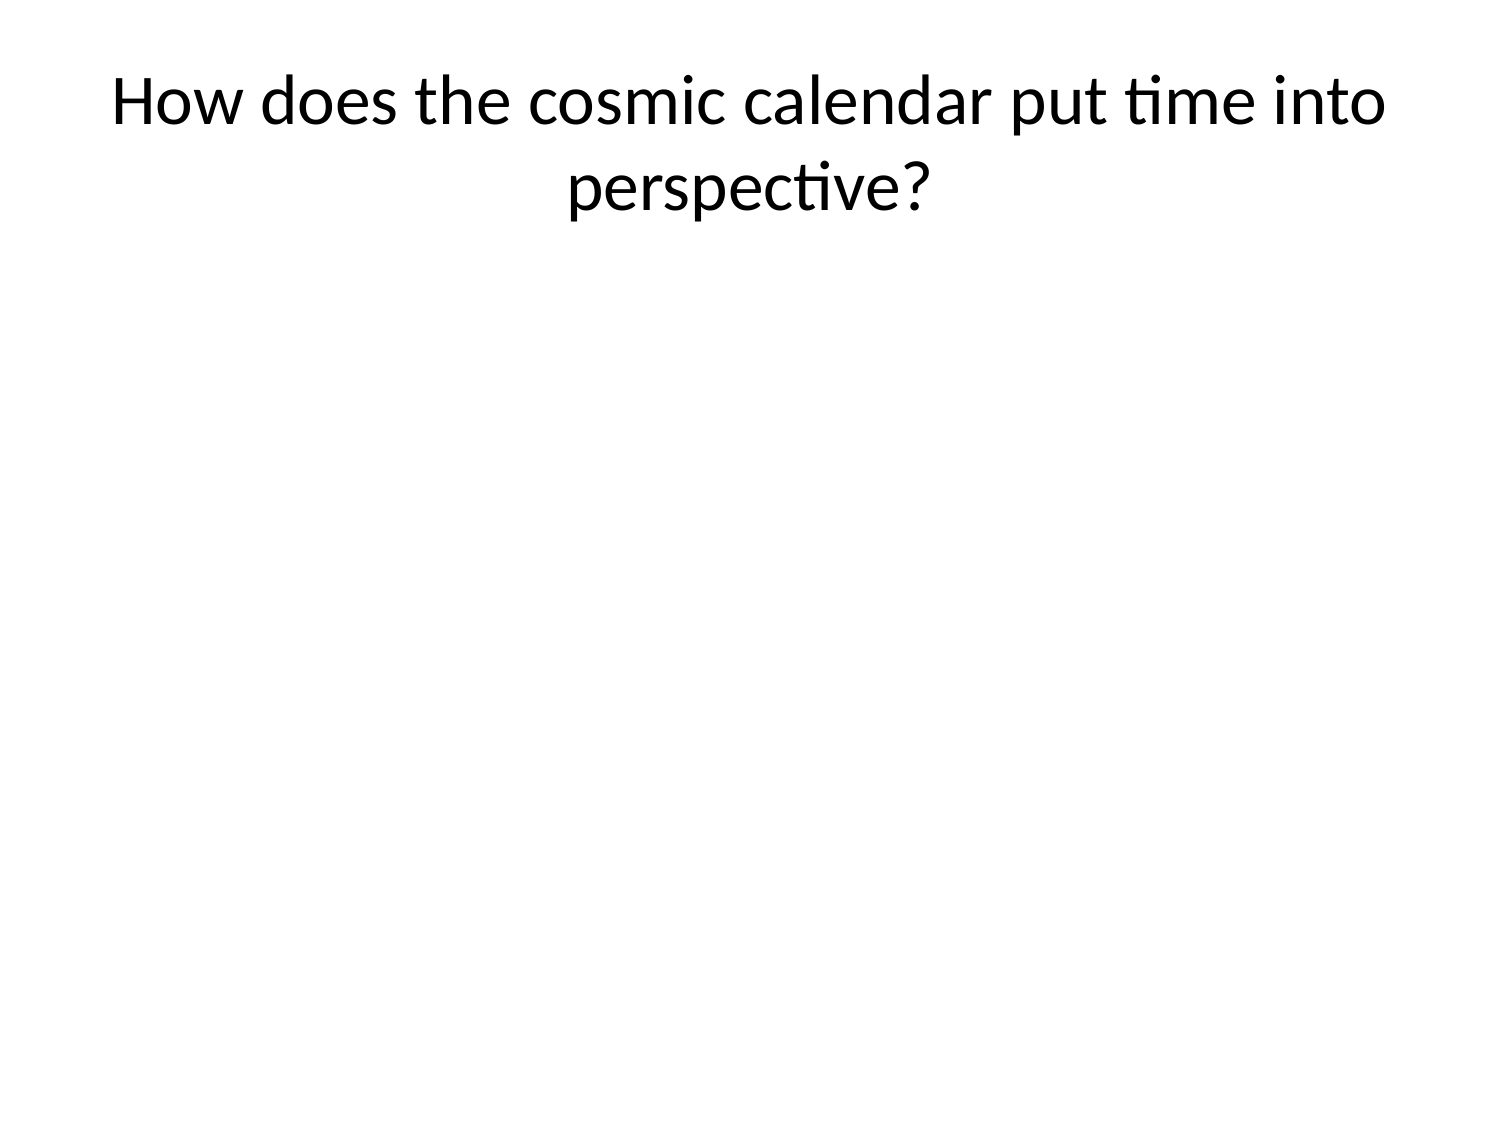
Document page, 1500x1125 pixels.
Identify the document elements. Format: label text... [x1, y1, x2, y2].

title How does the cosmic calendar put time into perspective? [75, 45, 1425, 233]
